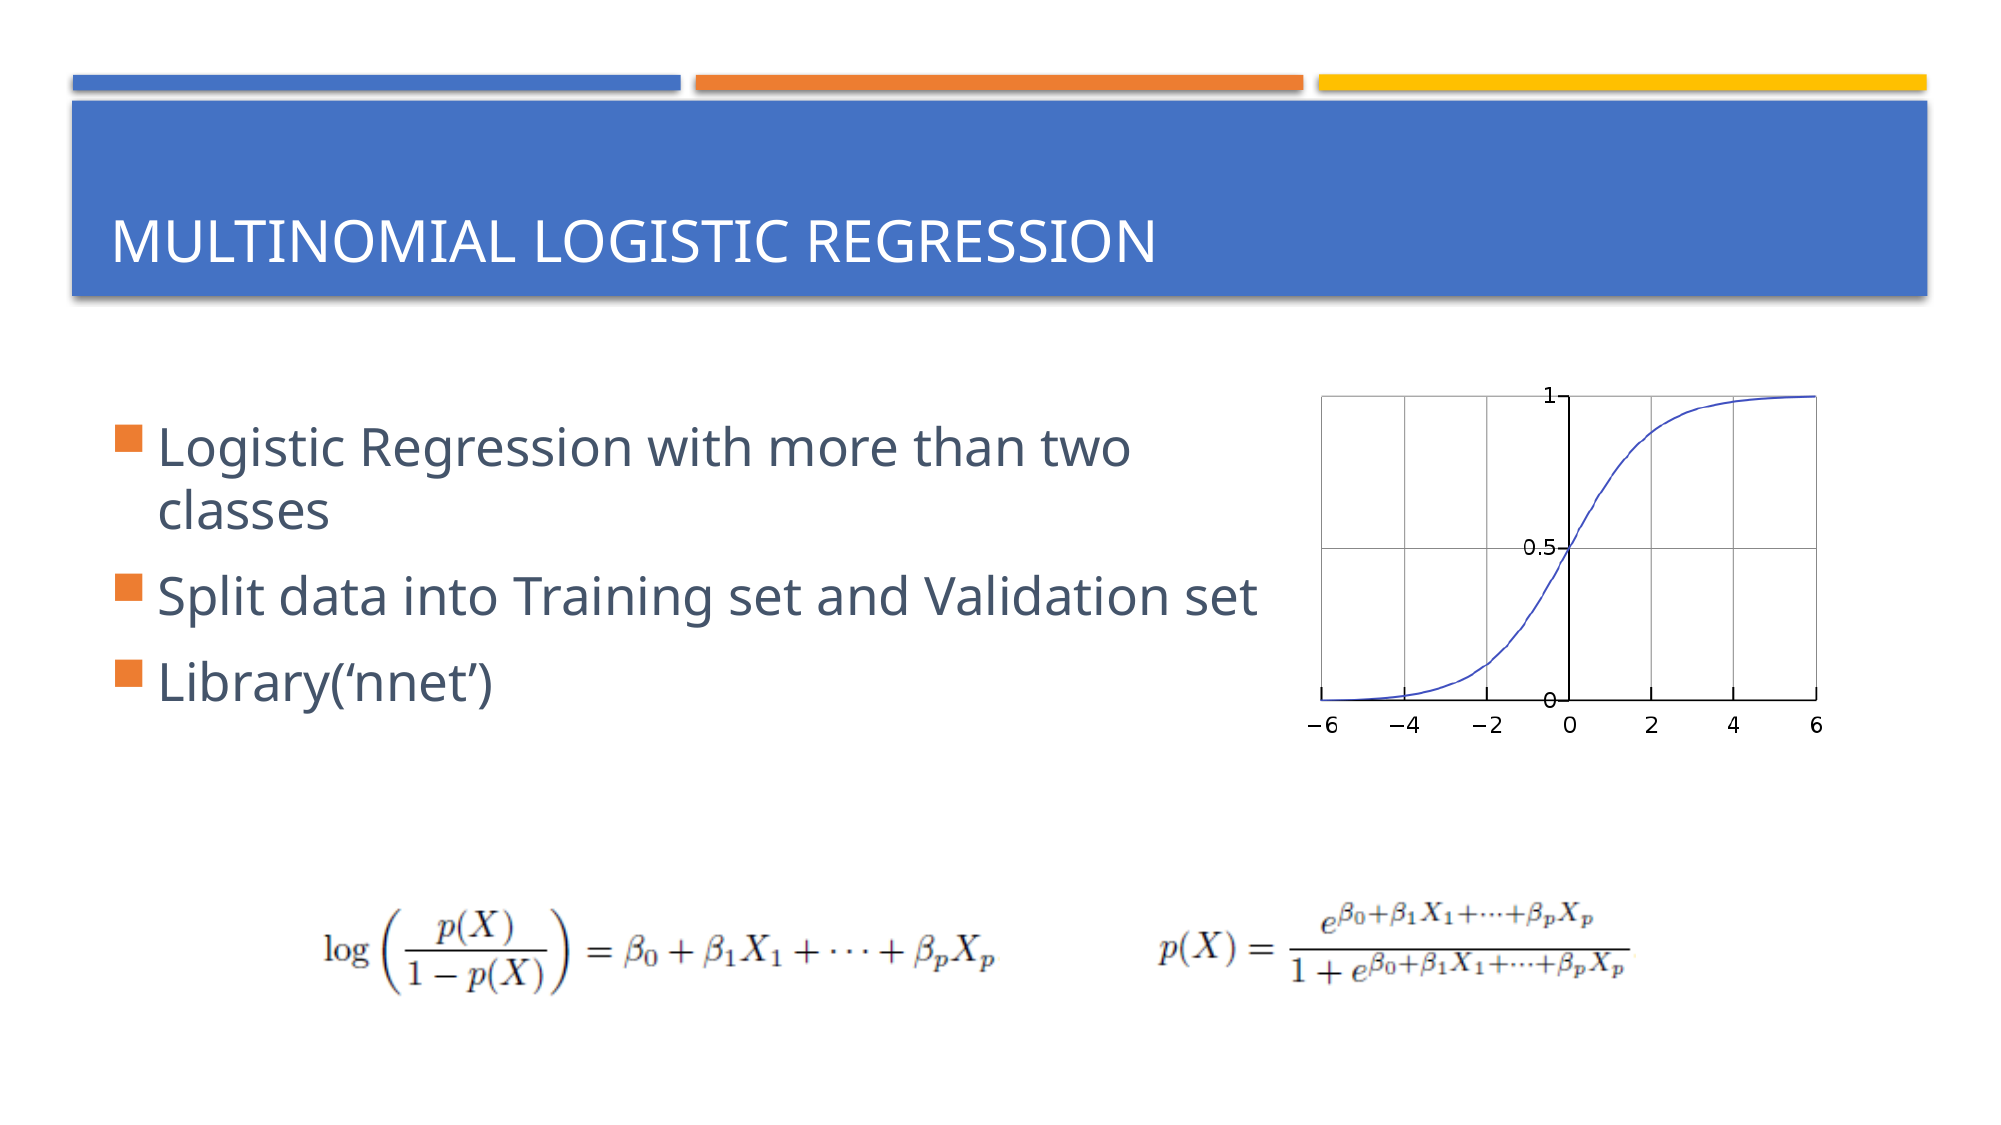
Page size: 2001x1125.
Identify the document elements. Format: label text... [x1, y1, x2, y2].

text_box Logistic Regression with more than two classes Split data into Training set and Validation set Library(‘nnet’) [95, 373, 1275, 751]
picture [288, 875, 1001, 1014]
picture [1285, 373, 1852, 752]
picture [1127, 872, 1636, 1011]
title Multinomial Logistic Regression [95, 115, 1905, 282]
